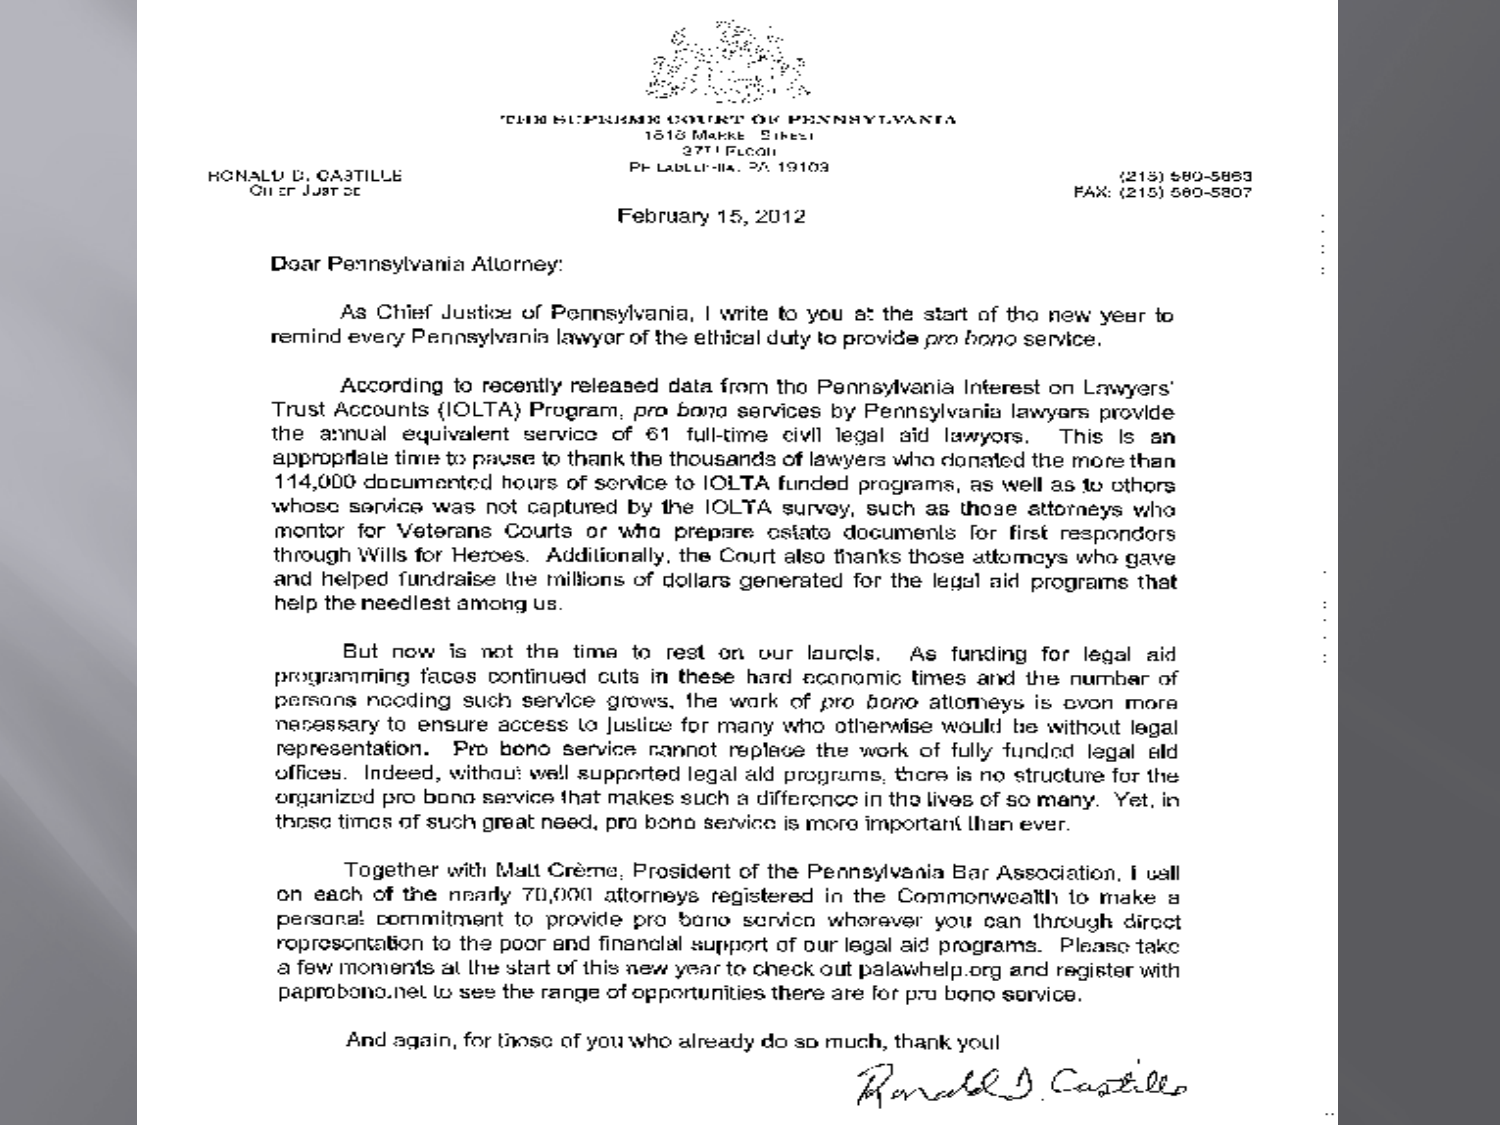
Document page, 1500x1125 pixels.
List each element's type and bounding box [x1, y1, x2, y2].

text_box [137, 0, 1338, 1125]
